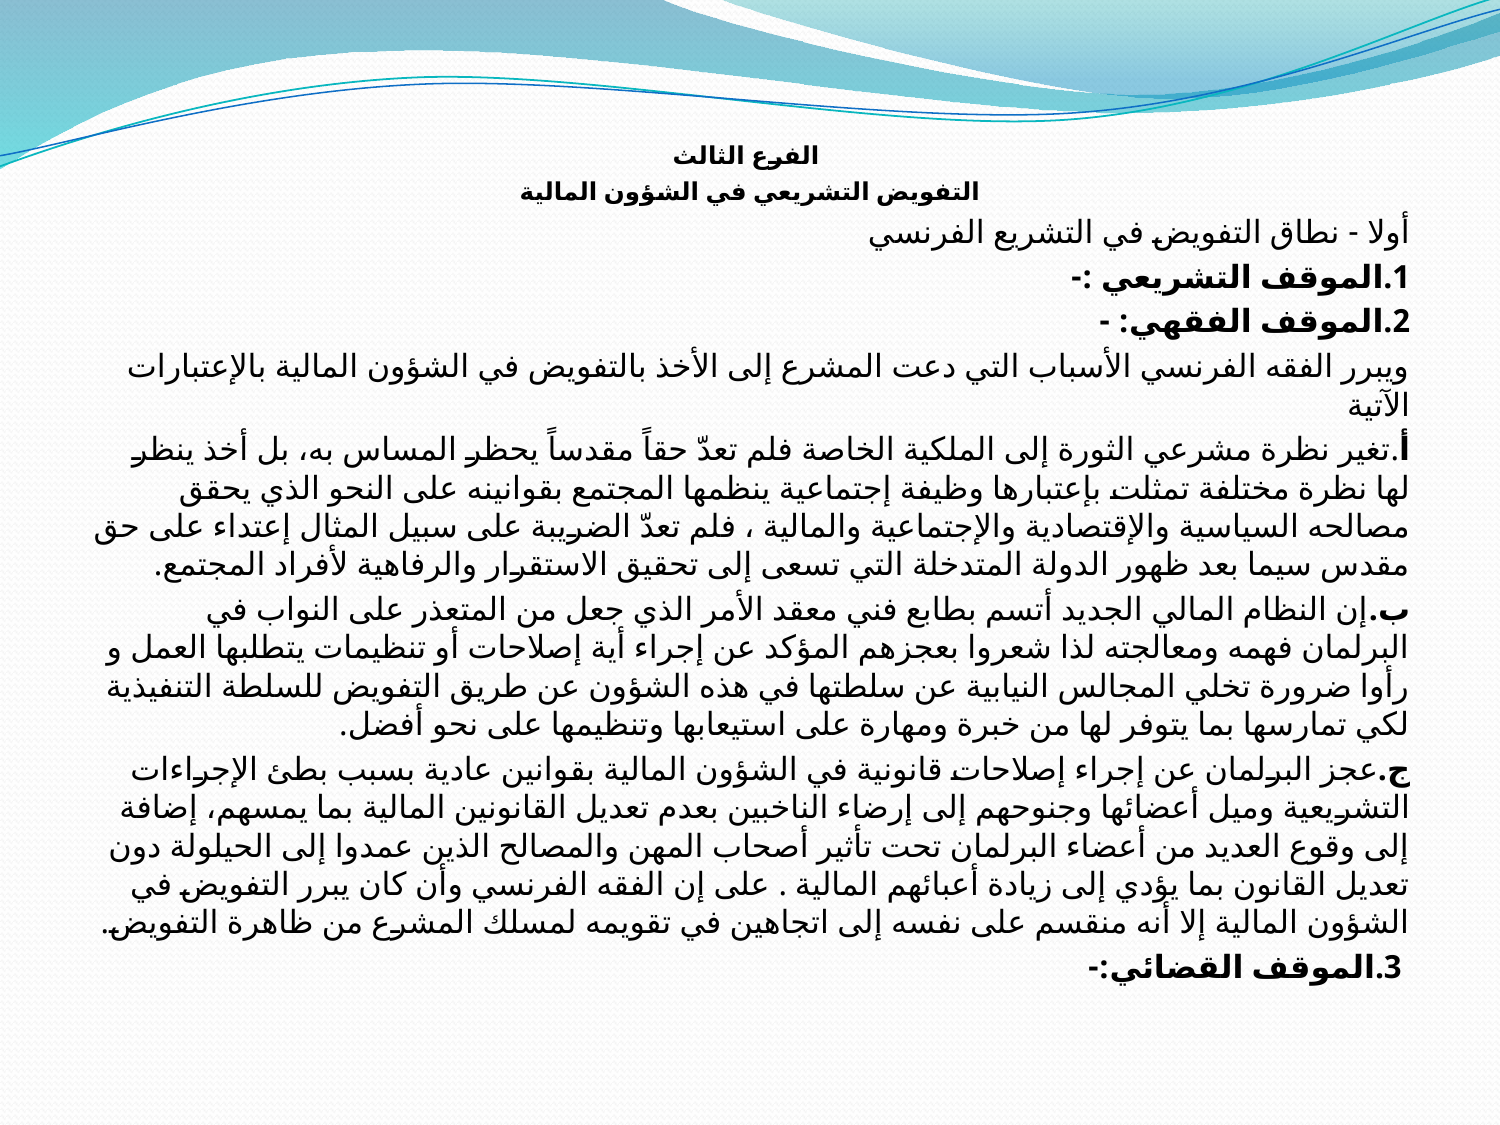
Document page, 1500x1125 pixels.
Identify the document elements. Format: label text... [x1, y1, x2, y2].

list الفرع الثالث التفويض التشريعي في الشؤون المالية أولا - نطاق التفويض في التشريع الفرنسي 1.الموقف التشريعي :- 2.الموقف الفقهي: - ويبرر الفقه الفرنسي الأسباب التي دعت المشرع إلى الأخذ بالتفويض في الشؤون المالية بالإعتبارات الآتية ‌أ.تغير نظرة مشرعي الثورة إلى الملكية الخاصة فلم تعدّ حقاً مقدساً يحظر المساس به، بل أخذ ينظر لها نظرة مختلفة تمثلت بإعتبارها وظيفة إجتماعية ينظمها المجتمع بقوانينه على النحو الذي يحقق مصالحه السياسية والإقتصادية والإجتماعية والمالية ، فلم تعدّ الضريبة على سبيل المثال إعتداء على حق مقدس سيما بعد ظهور الدولة المتدخلة التي تسعى إلى تحقيق الاستقرار والرفاهية لأفراد المجتمع. ‌ب.إن النظام المالي الجديد أتسم بطابع فني معقد الأمر الذي جعل من المتعذر على النواب في البرلمان فهمه ومعالجته لذا شعروا بعجزهم المؤكد عن إجراء أية إصلاحات أو تنظيمات يتطلبها العمل و رأوا ضرورة تخلي المجالس النيابية عن سلطتها في هذه الشؤون عن طريق التفويض للسلطة التنفيذية لكي تمارسها بما يتوفر لها من خبرة ومهارة على استيعابها وتنظيمها على نحو أفضل. ‌ج.عجز البرلمان عن إجراء إصلاحات قانونية في الشؤون المالية بقوانين عادية بسبب بطئ الإجراءات التشريعية وميل أعضائها وجنوحهم إلى إرضاء الناخبين بعدم تعديل القانونين المالية بما يمسهم، إضافة إلى وقوع العديد من أعضاء البرلمان تحت تأثير أصحاب المهن والمصالح الذين عمدوا إلى الحيلولة دون تعديل القانون بما يؤدي إلى زيادة أعبائهم المالية . على إن الفقه الفرنسي وأن كان يبرر التفويض في الشؤون المالية إلا أنه منقسم على نفسه إلى اتجاهين في تقويمه لمسلك المشرع من ظاهرة التفويض. 3.الموقف القضائي:- [75, 125, 1425, 1038]
